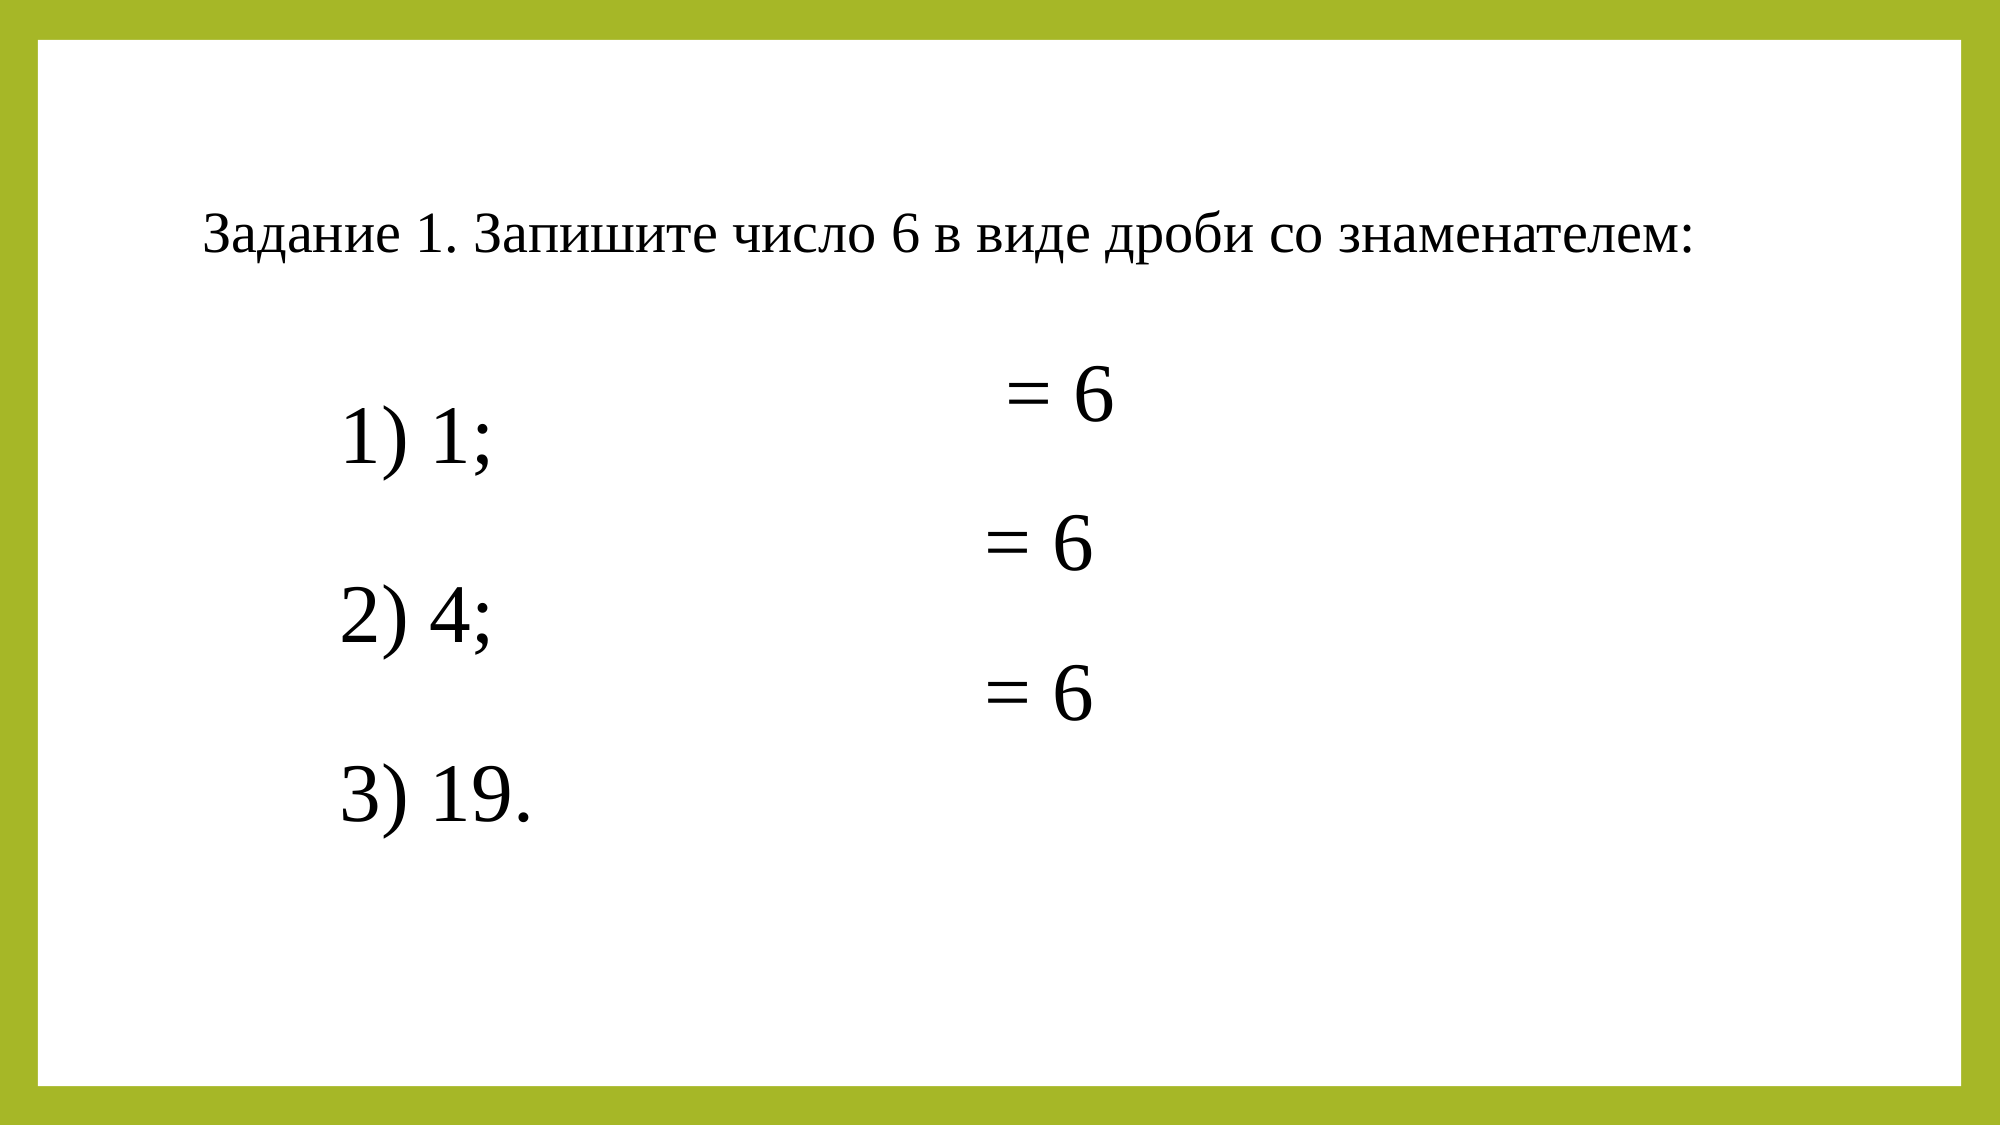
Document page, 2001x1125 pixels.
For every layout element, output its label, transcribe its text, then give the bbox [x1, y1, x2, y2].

list 1) 1; 2) 4; 3) 19. [324, 322, 583, 933]
title Задание 1. Запишите число 6 в виде дроби со знаменателем: [187, 99, 1808, 323]
